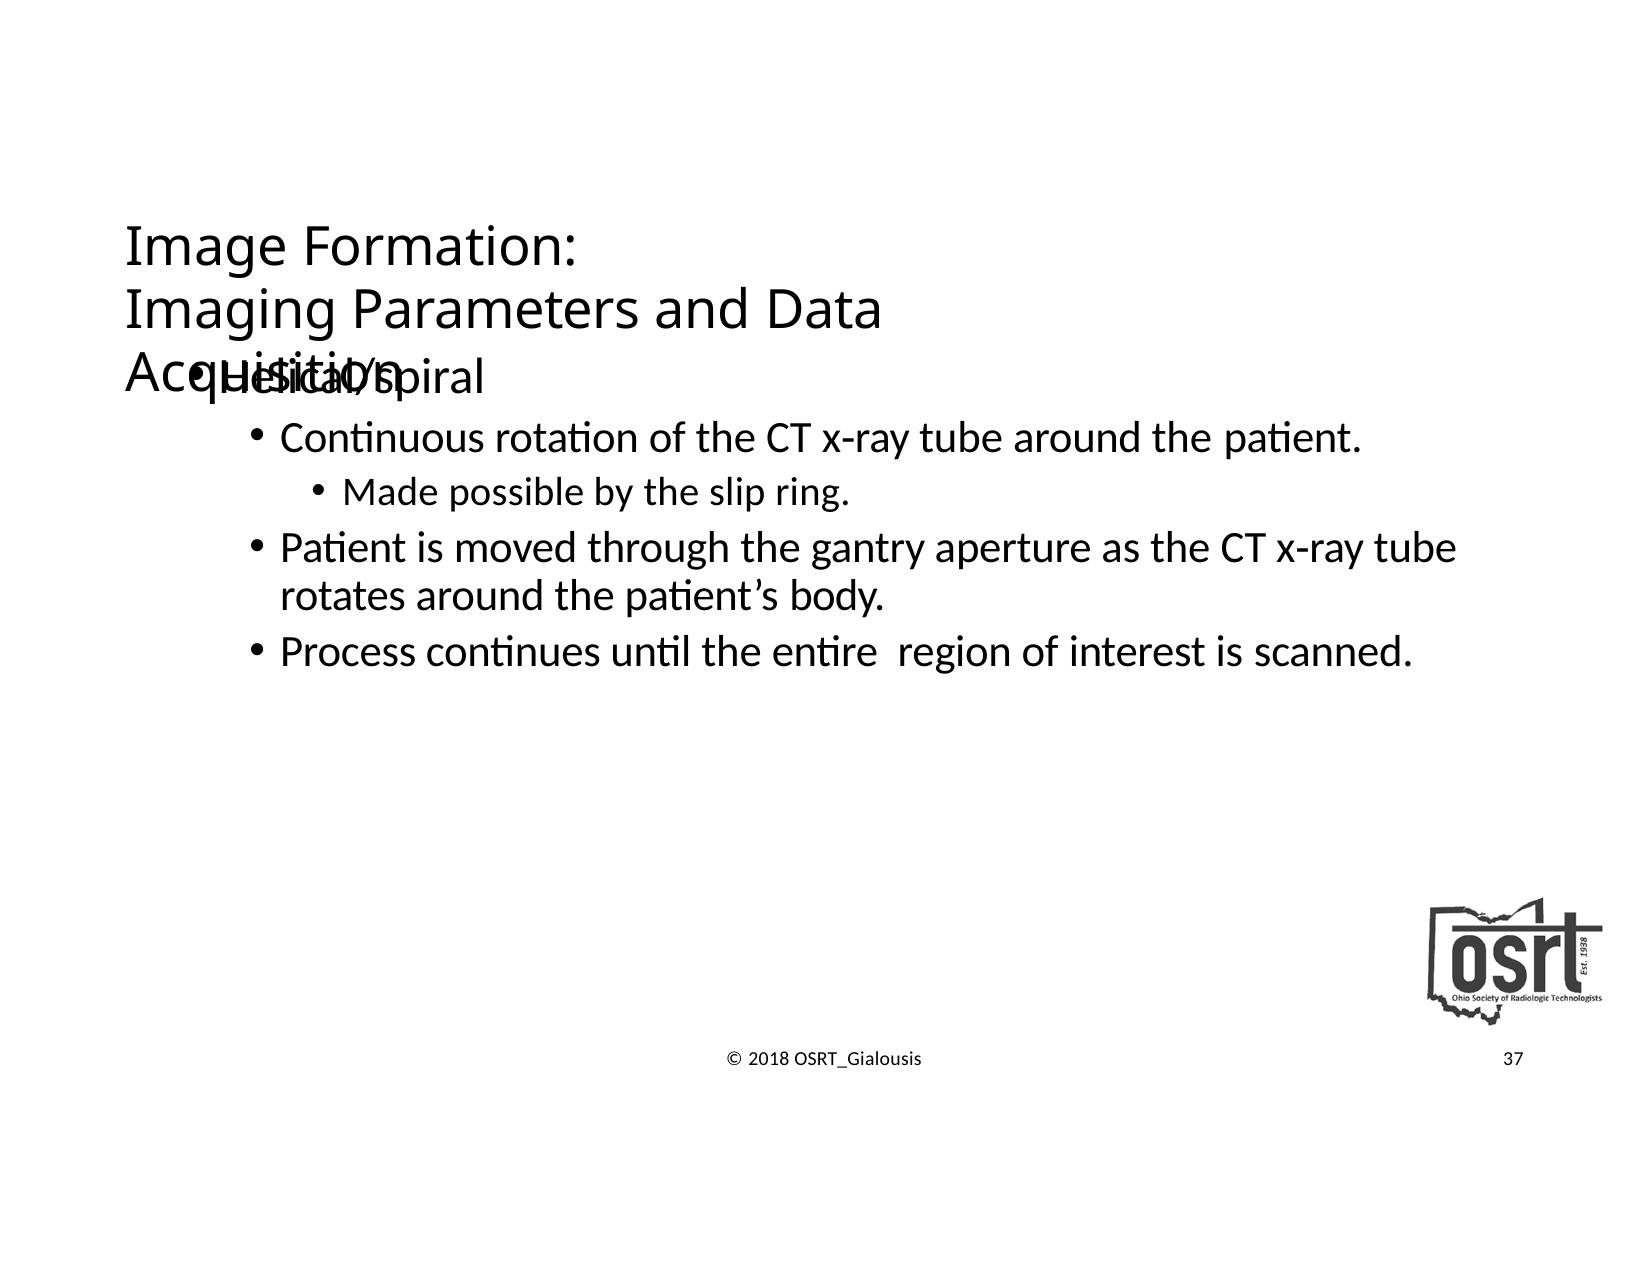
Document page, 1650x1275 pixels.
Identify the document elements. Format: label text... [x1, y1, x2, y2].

text_box [1405, 892, 1626, 1035]
footer © 2018 OSRT_Gialousis [723, 1047, 927, 1275]
picture [0, 173, 1650, 1102]
title Image Formation: Imaging Parameters and Data Acquisition [123, 213, 1034, 427]
slide_number 37 [1498, 1047, 1529, 1275]
text_box Helical/spiral Continuous rotation of the CT x‐ray tube around the patient. Made possible by the slip ring. Patient is moved through the gantry aperture as the CT x‐ray tube rotates around the patient’s body. Process continues until the entire region of interest is scanned. [185, 342, 1473, 676]
